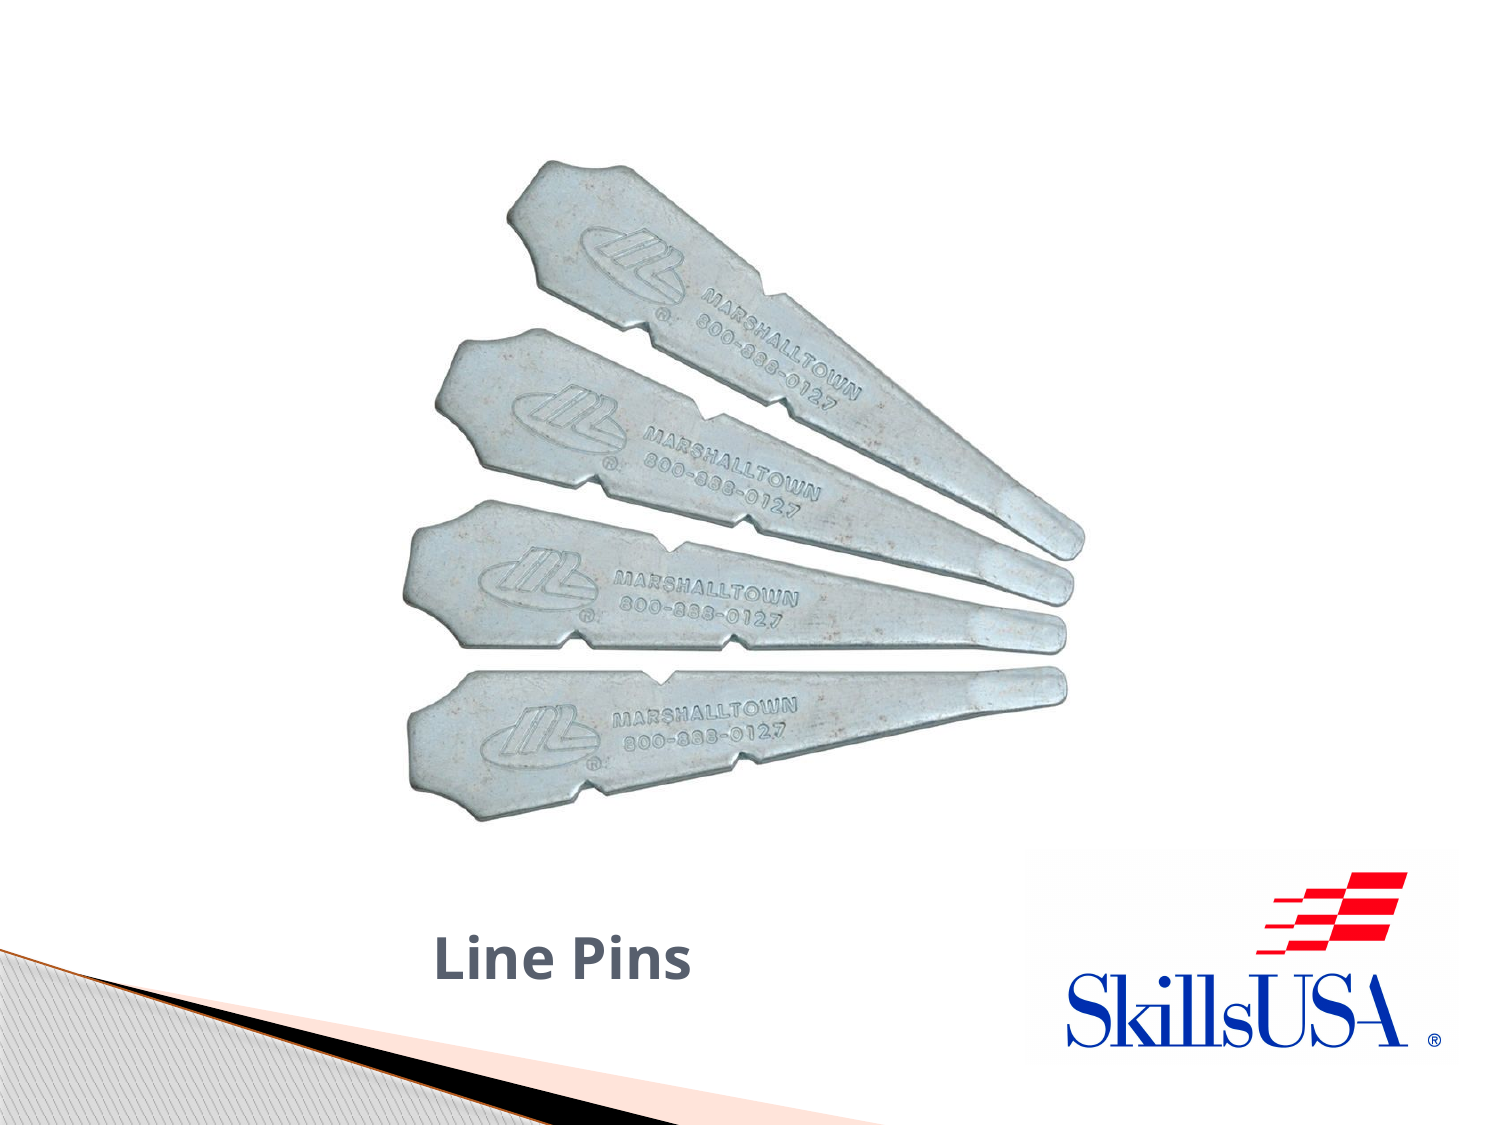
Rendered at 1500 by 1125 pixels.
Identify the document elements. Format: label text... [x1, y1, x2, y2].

picture [387, 137, 1098, 848]
title Line Pins [99, 912, 1018, 1000]
picture [1024, 849, 1459, 1065]
